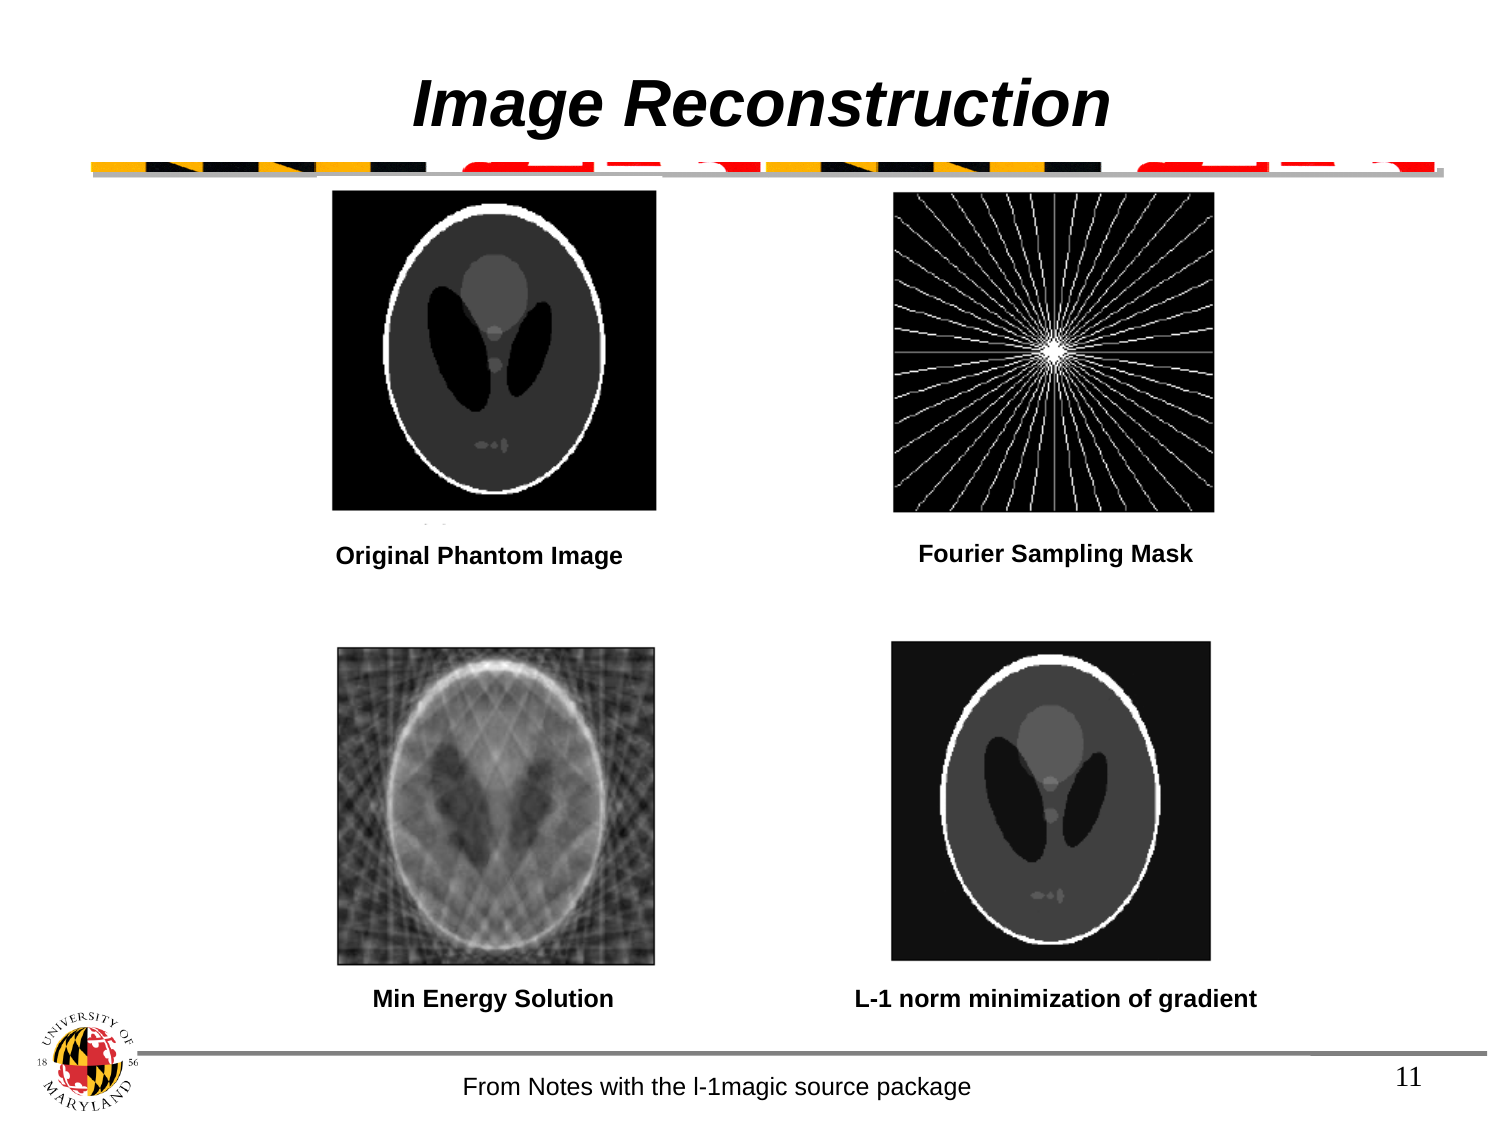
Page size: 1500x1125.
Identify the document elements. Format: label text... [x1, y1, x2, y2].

picture [888, 188, 1218, 516]
title Image Reconstruction [87, 50, 1438, 150]
text_box Original Phantom Image [310, 532, 649, 578]
text_box From Notes with the l-1magic source package [312, 1062, 1088, 1108]
text_box Min Energy Solution [324, 974, 663, 1020]
picture [87, 162, 1437, 172]
text_box Fourier Sampling Mask [887, 529, 1225, 575]
picture [887, 637, 1216, 966]
text_box L-1 norm minimization of gradient [837, 975, 1275, 1021]
picture [37, 1012, 138, 1111]
picture [332, 643, 662, 970]
picture [316, 176, 663, 526]
